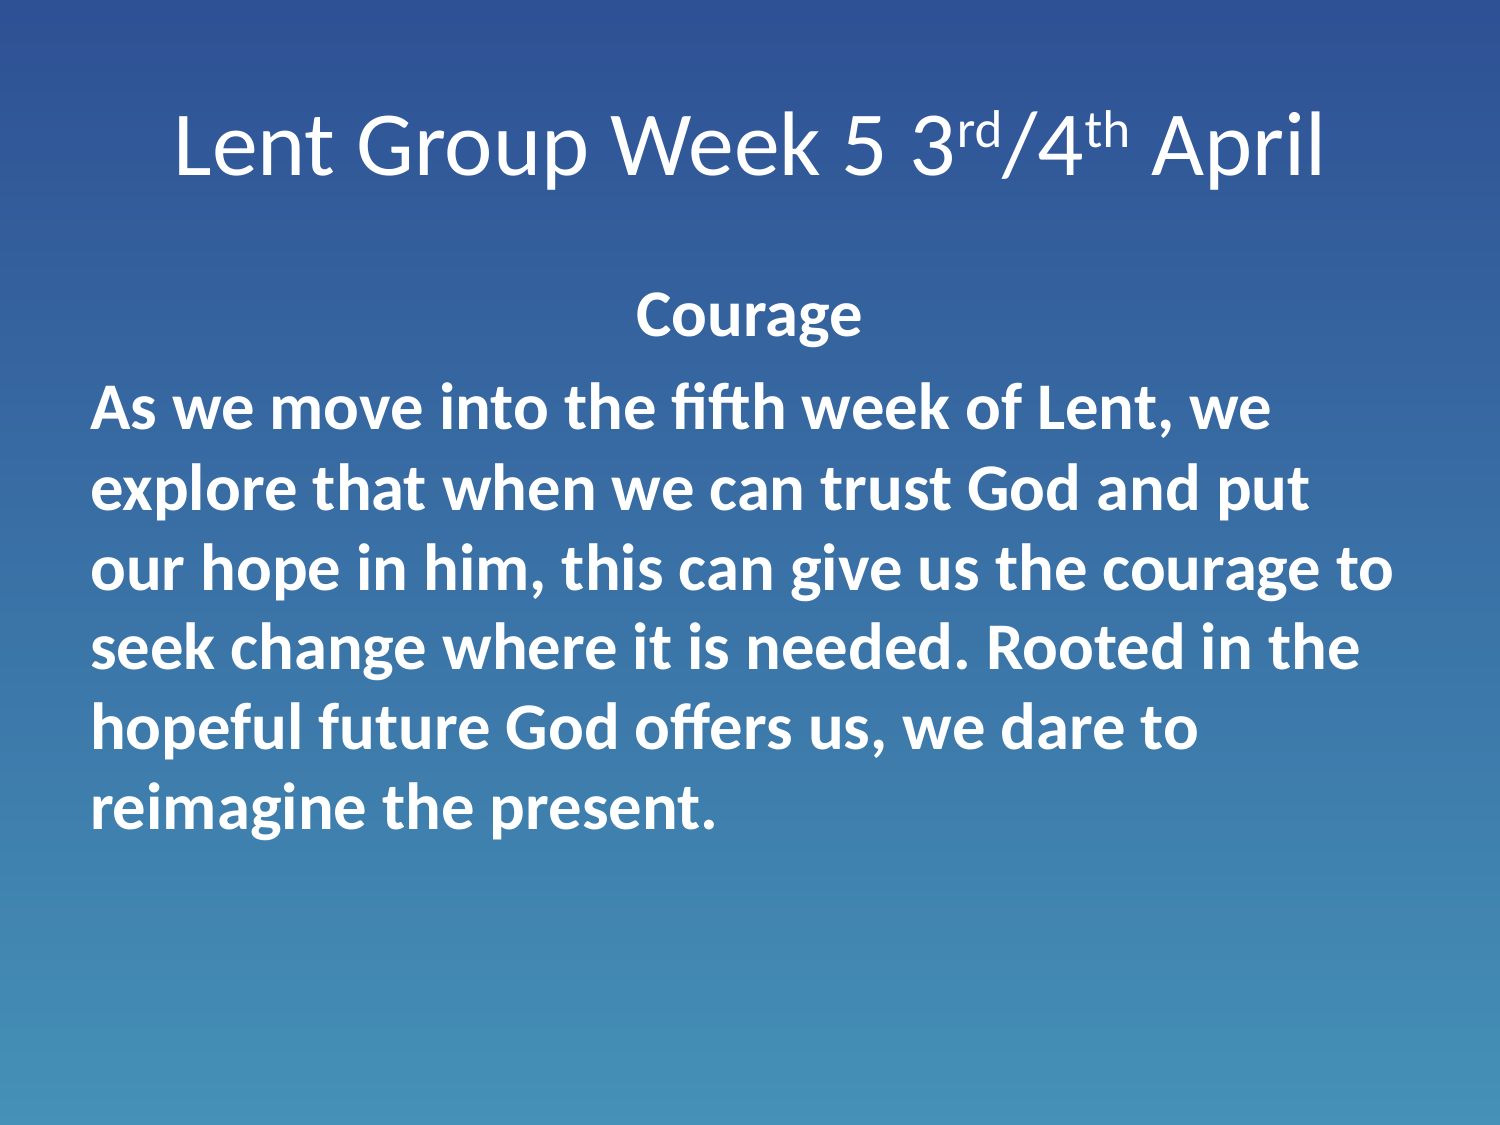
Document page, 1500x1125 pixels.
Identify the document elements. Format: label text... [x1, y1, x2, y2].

list Courage As we move into the fifth week of Lent, we explore that when we can trust God and put our hope in him, this can give us the courage to seek change where it is needed. Rooted in the hopeful future God offers us, we dare to reimagine the present. [75, 262, 1425, 1005]
title Lent Group Week 5 3rd/4th April [75, 45, 1425, 233]
